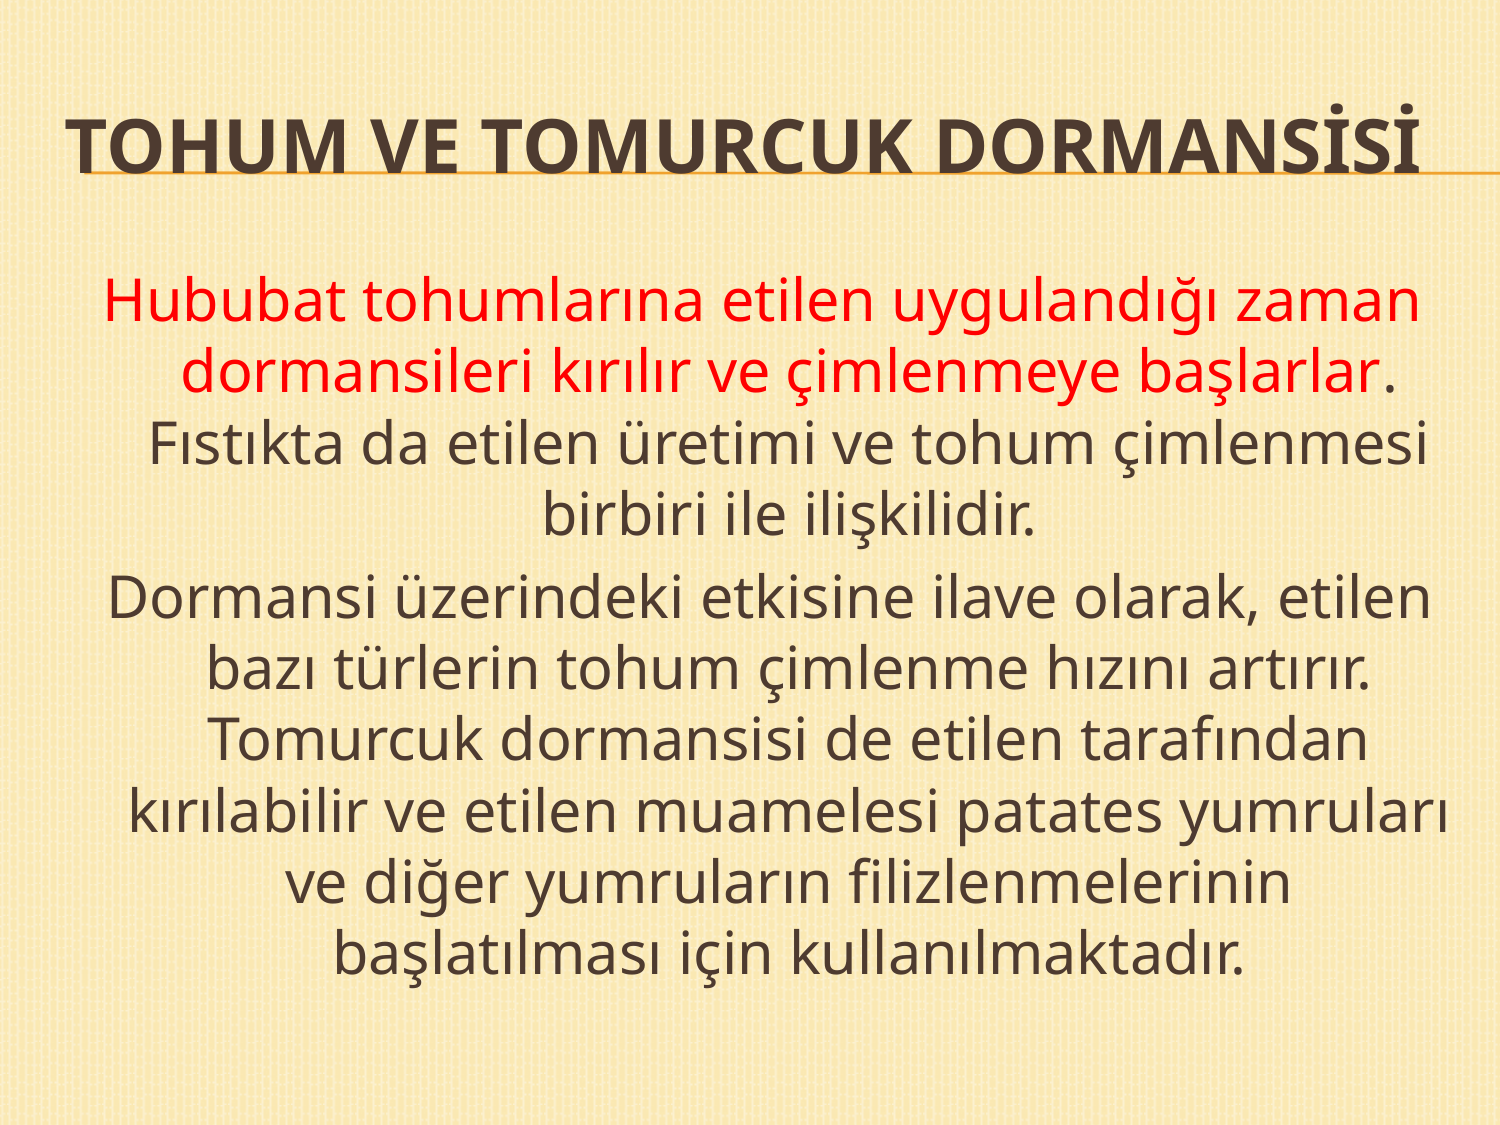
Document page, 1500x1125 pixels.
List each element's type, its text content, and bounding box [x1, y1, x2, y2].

list Hububat tohumlarına etilen uygulandığı zaman dormansileri kırılır ve çimlenmeye başlarlar. Fıstıkta da etilen üretimi ve tohum çimlenmesi birbiri ile ilişkilidir. Dormansi üzerindeki etkisine ilave olarak, etilen bazı türlerin tohum çimlenme hızını artırır. Tomurcuk dormansisi de etilen tarafından kırılabilir ve etilen muamelesi patates yumruları ve diğer yumruların filizlenmelerinin başlatılması için kullanılmaktadır. [50, 254, 1475, 998]
title Tohum ve Tomurcuk Dormansisi [50, 75, 1475, 213]
